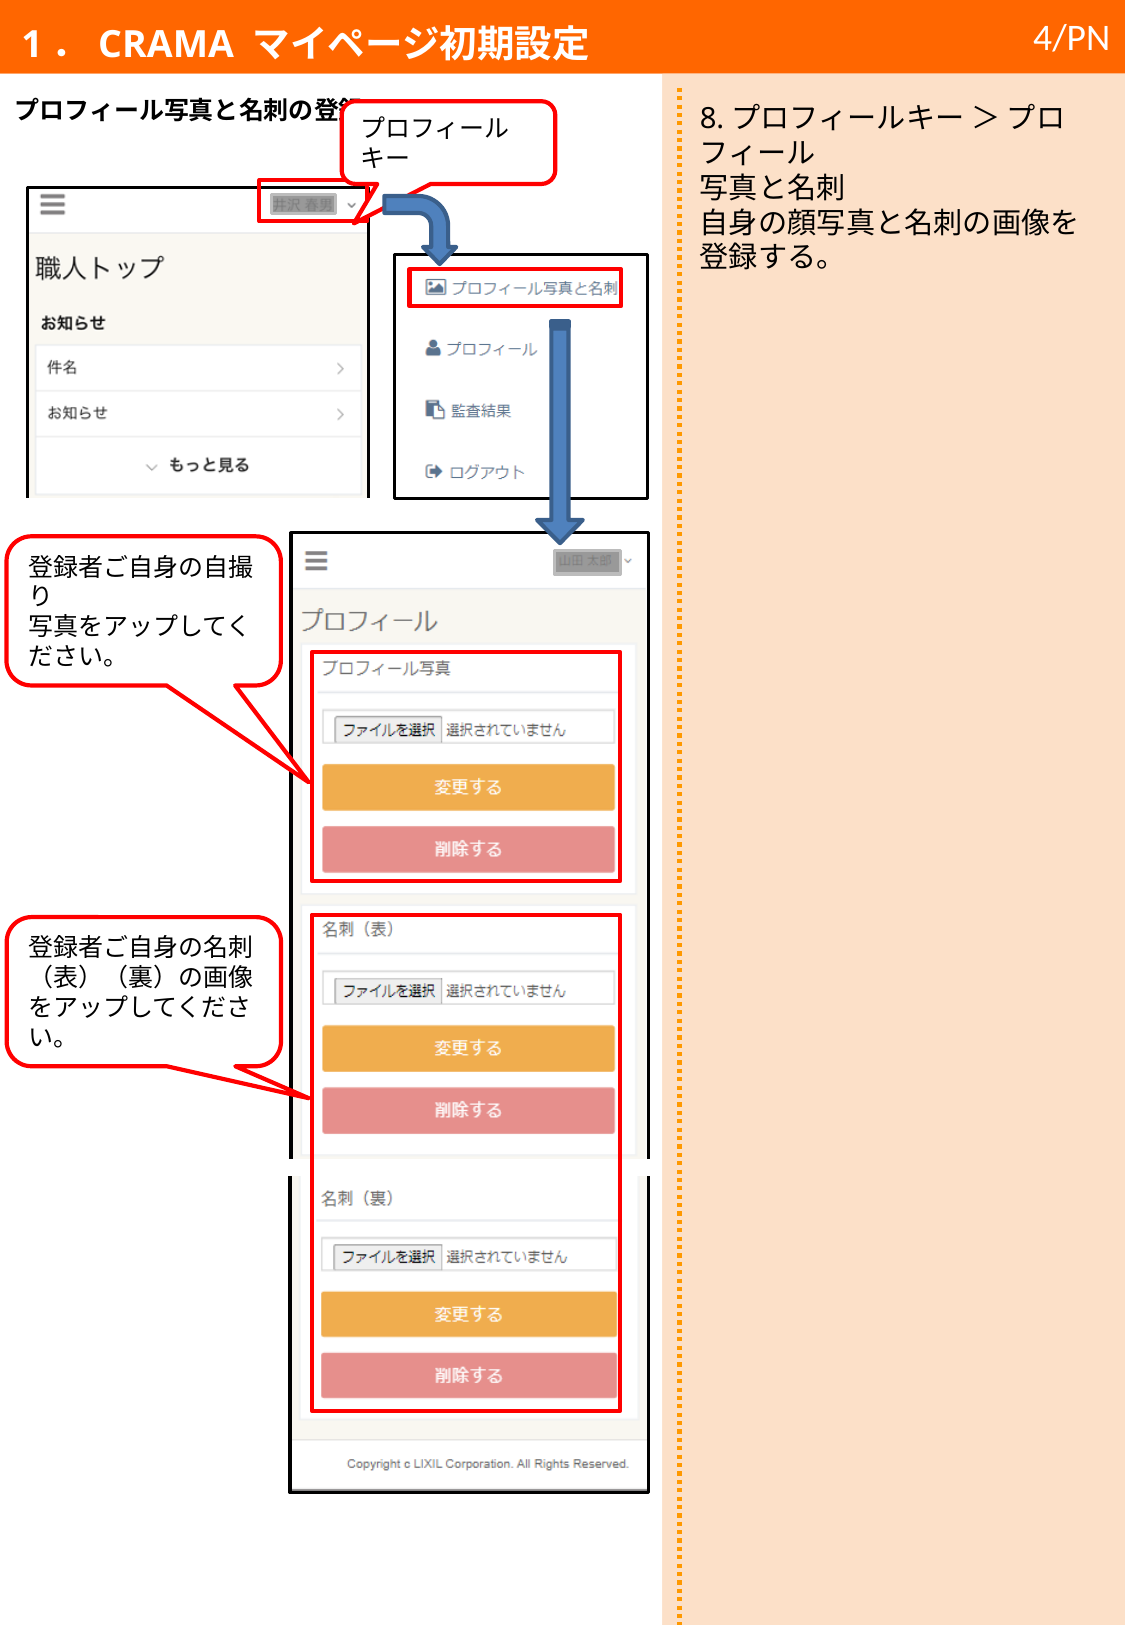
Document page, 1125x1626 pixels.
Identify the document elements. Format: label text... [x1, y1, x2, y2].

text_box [284, 534, 653, 1492]
text_box 8.プロフィールキー ＞ プロフィール 写真と名刺 自身の顔写真と名刺の画像を 登録する。 [684, 91, 1125, 421]
text_box 1．CRAMA マイページ初期設定 [6, 12, 963, 73]
text_box [535, 507, 585, 532]
text_box [382, 193, 459, 254]
text_box プロフィール写真と名刺の登録 [0, 83, 664, 132]
text_box 登録者ご自身の名刺 （表）（裏）の画像をアップしてください。 [4, 914, 279, 1094]
text_box プロフィールキー [339, 99, 558, 214]
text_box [19, 188, 372, 511]
text_box [257, 178, 354, 187]
picture [395, 255, 646, 498]
text_box 登録者ご自身の自撮り 写真をアップしてください。 [4, 534, 279, 765]
